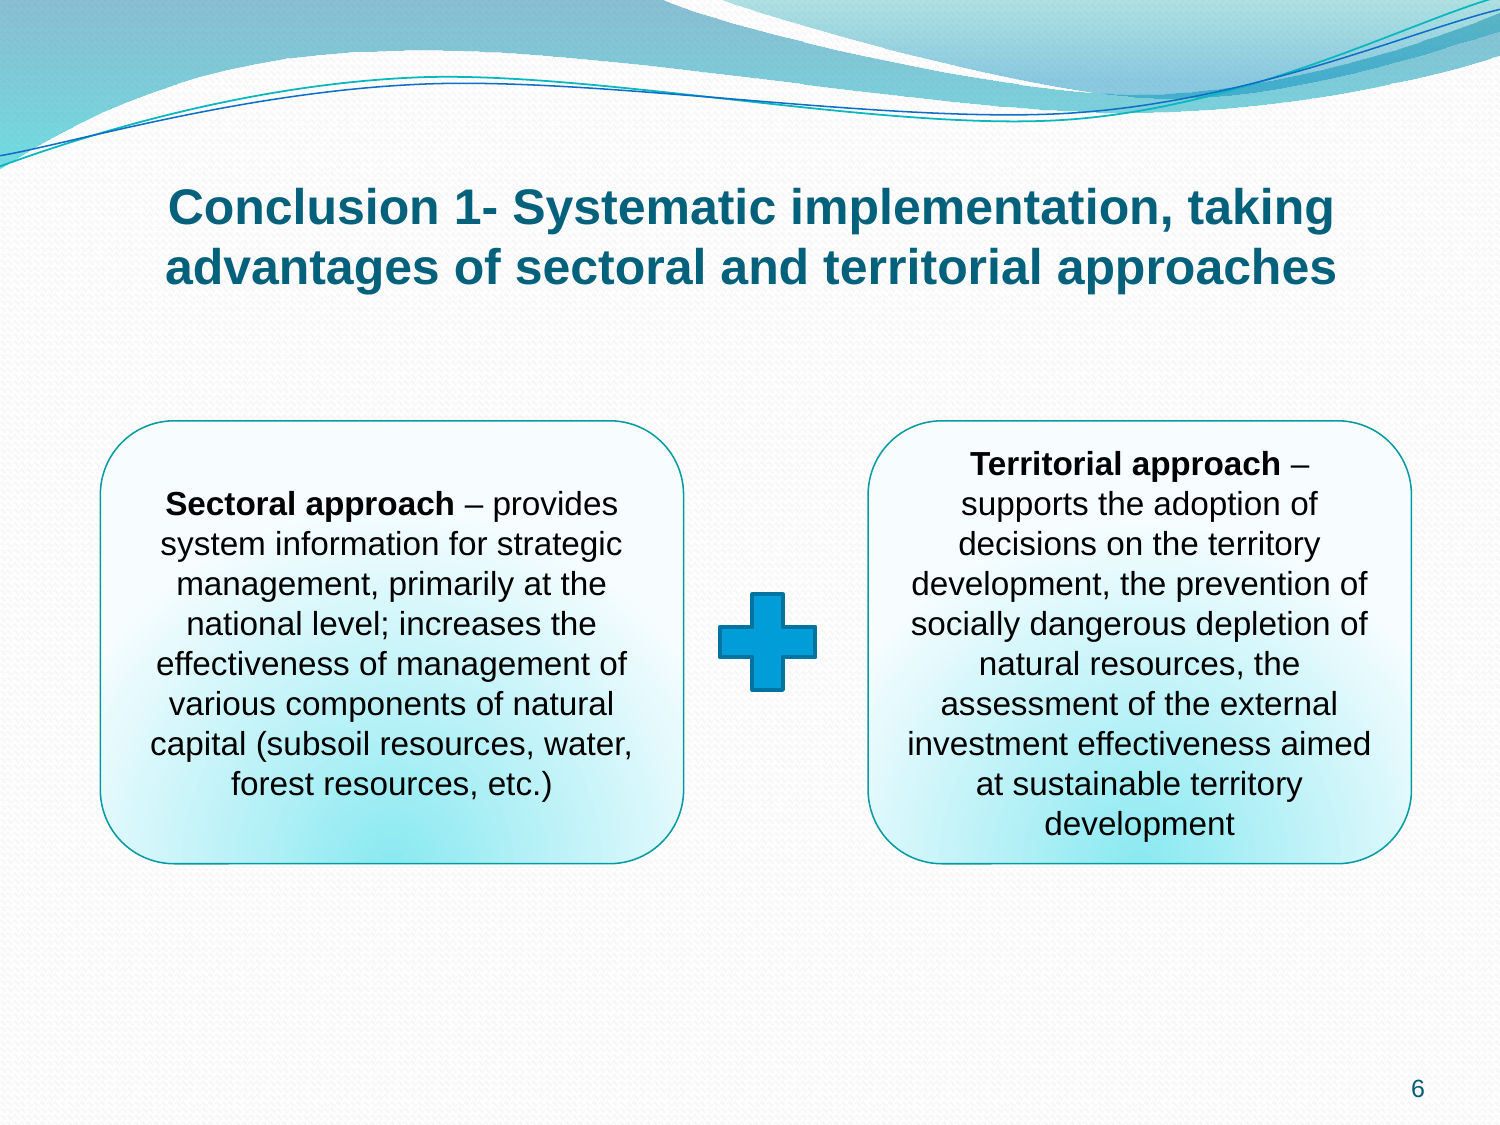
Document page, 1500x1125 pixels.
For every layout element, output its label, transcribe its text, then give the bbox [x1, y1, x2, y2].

title Conclusion 1- Systematic implementation, taking advantages of sectoral and territorial approaches [76, 137, 1427, 325]
slide_number 6 [1299, 1042, 1425, 1103]
text_box Territorial approach – supports the adoption of decisions on the territory development, the prevention of socially dangerous depletion of natural resources, the assessment of the external investment effectiveness aimed at sustainable territory development [867, 420, 1413, 865]
text_box Sectoral approach – provides system information for strategic management, primarily at the national level; increases the effectiveness of management of various components of natural capital (subsoil resources, water, forest resources, etc.) [99, 420, 685, 865]
text_box [718, 592, 817, 692]
